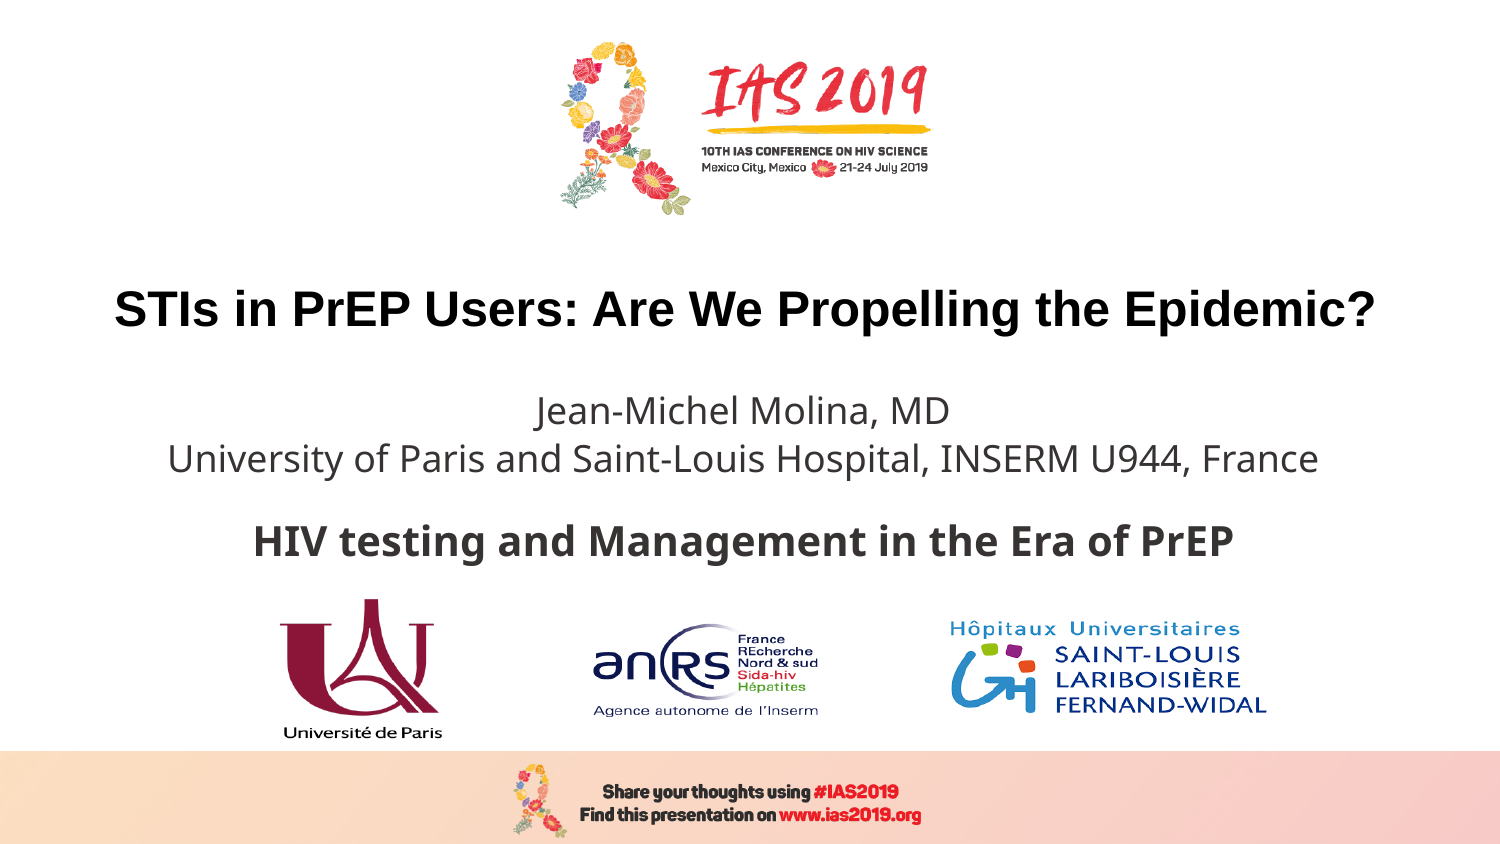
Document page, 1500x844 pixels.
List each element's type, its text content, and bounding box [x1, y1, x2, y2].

title STIs in PrEP Users: Are We Propelling the Epidemic? [0, 215, 1500, 397]
picture [592, 605, 819, 725]
picture [0, 751, 1500, 844]
picture [505, 13, 995, 215]
subtitle Jean-Michel Molina, MD University of Paris and Saint-Louis Hospital, INSERM U944, France HIV testing and Management in the Era of PrEP [87, 384, 1400, 494]
picture [937, 619, 1277, 717]
picture [266, 597, 455, 739]
